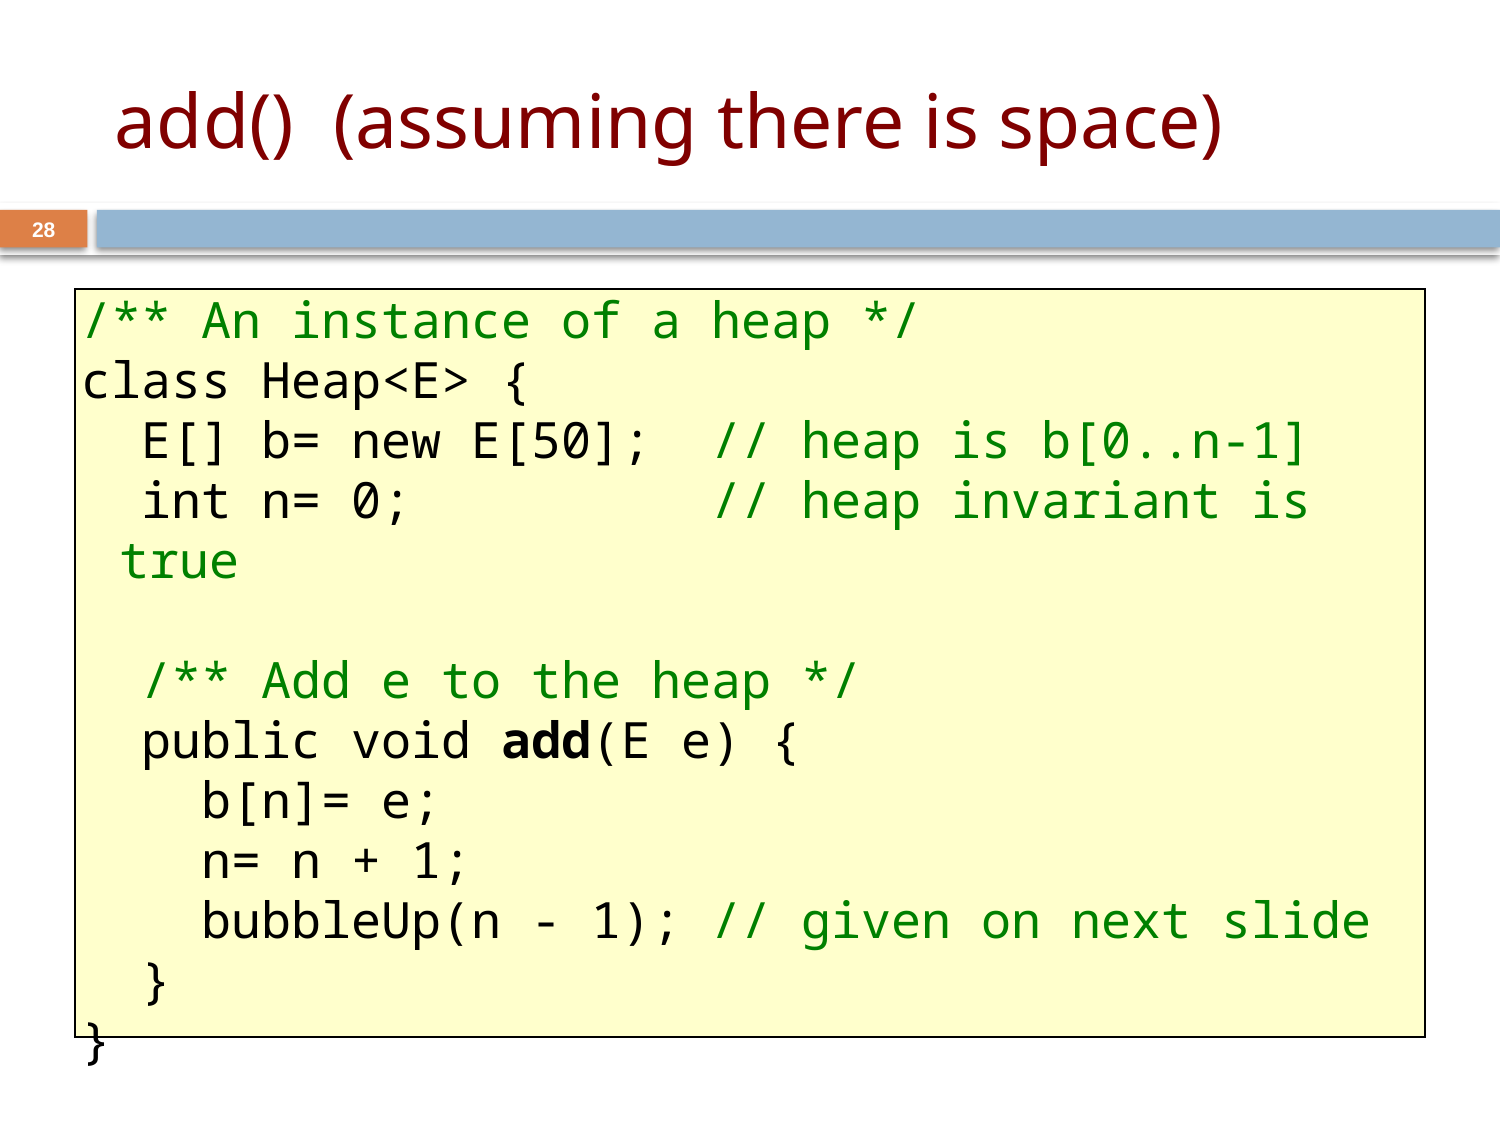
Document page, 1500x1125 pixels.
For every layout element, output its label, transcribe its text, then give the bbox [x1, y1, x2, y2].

title add() (assuming there is space) [99, 37, 1438, 200]
slide_number 28 [0, 208, 88, 249]
text_box /** An instance of a heap */ class Heap<E> { E[] b= new E[50]; // heap is b[0..n-1] int n= 0; // heap invariant is true /** Add e to the heap */ public void add(E e) { b[n]= e; n= n + 1; bubbleUp(n - 1); // given on next slide } } [74, 288, 1425, 1038]
